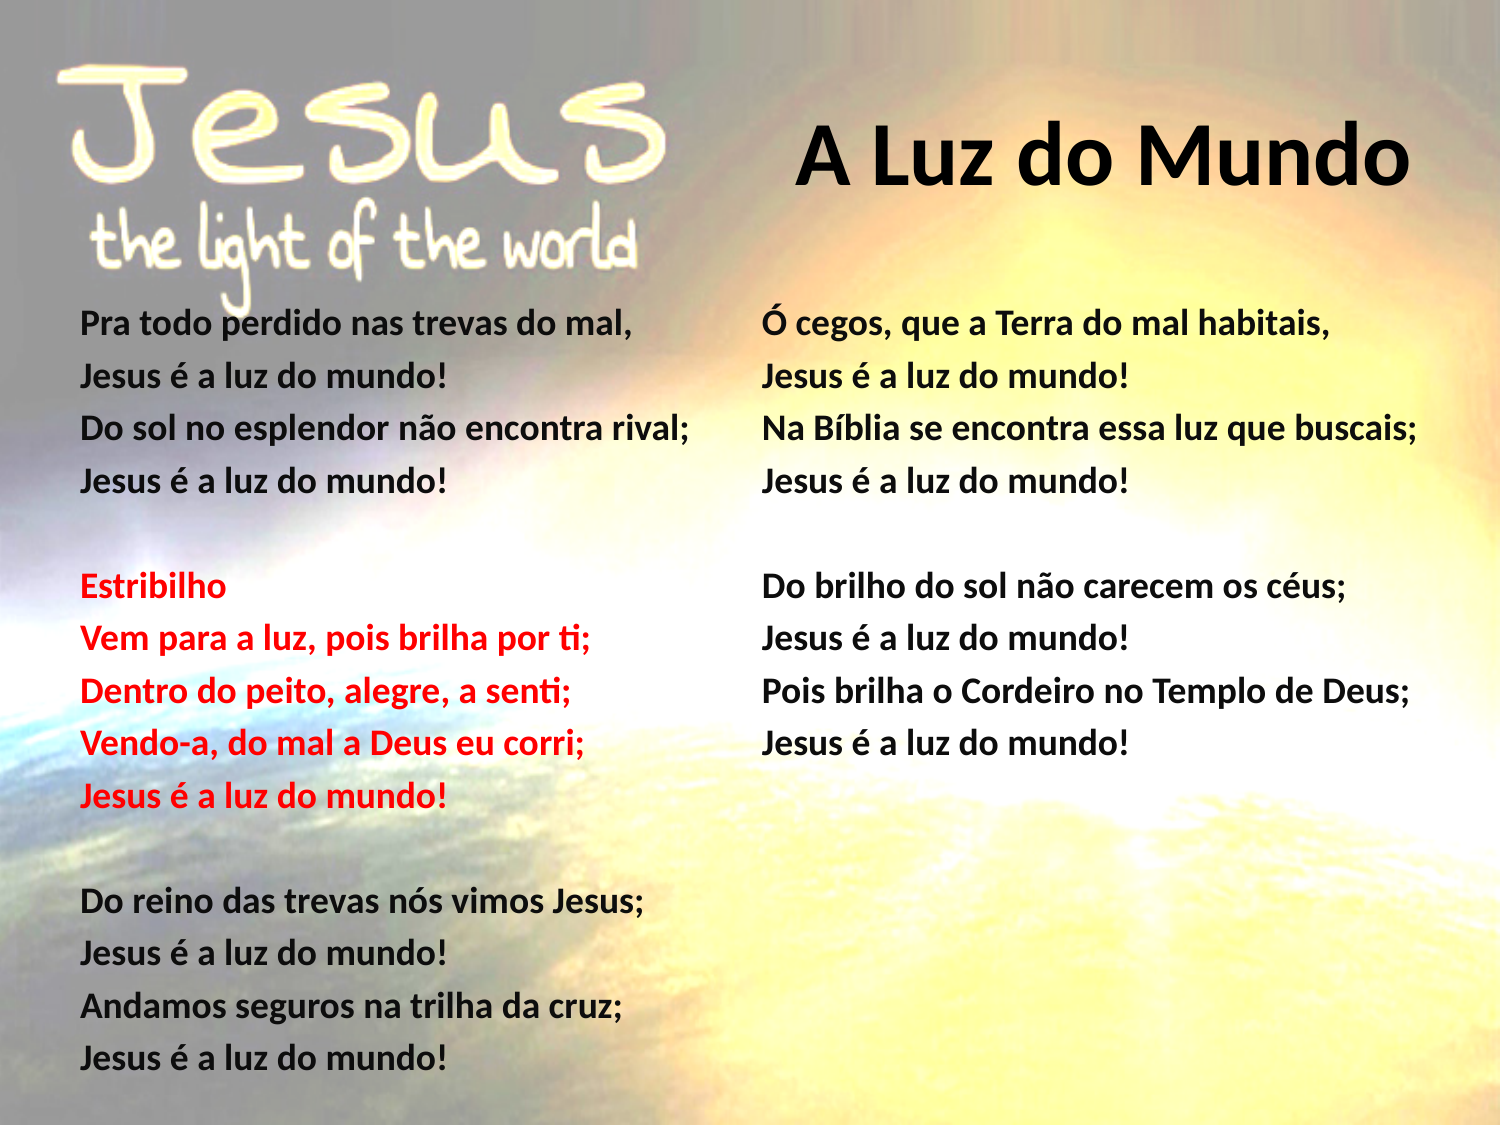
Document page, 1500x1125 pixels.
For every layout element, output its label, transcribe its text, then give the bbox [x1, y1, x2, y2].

subtitle Pra todo perdido nas trevas do mal, Jesus é a luz do mundo! Do sol no esplendor não encontra rival; Jesus é a luz do mundo! Estribilho Vem para a luz, pois brilha por ti; Dentro do peito, alegre, a senti; Vendo-a, do mal a Deus eu corri; Jesus é a luz do mundo! Do reino das trevas nós vimos Jesus; Jesus é a luz do mundo! Andamos seguros na trilha da cruz; Jesus é a luz do mundo! Ó cegos, que a Terra do mal habitais, Jesus é a luz do mundo! Na Bíblia se encontra essa luz que buscais; Jesus é a luz do mundo! Do brilho do sol não carecem os céus; Jesus é a luz do mundo! Pois brilha o Cordeiro no Templo de Deus; Jesus é a luz do mundo! [64, 290, 1459, 1125]
title A Luz do Mundo [750, 90, 1458, 209]
